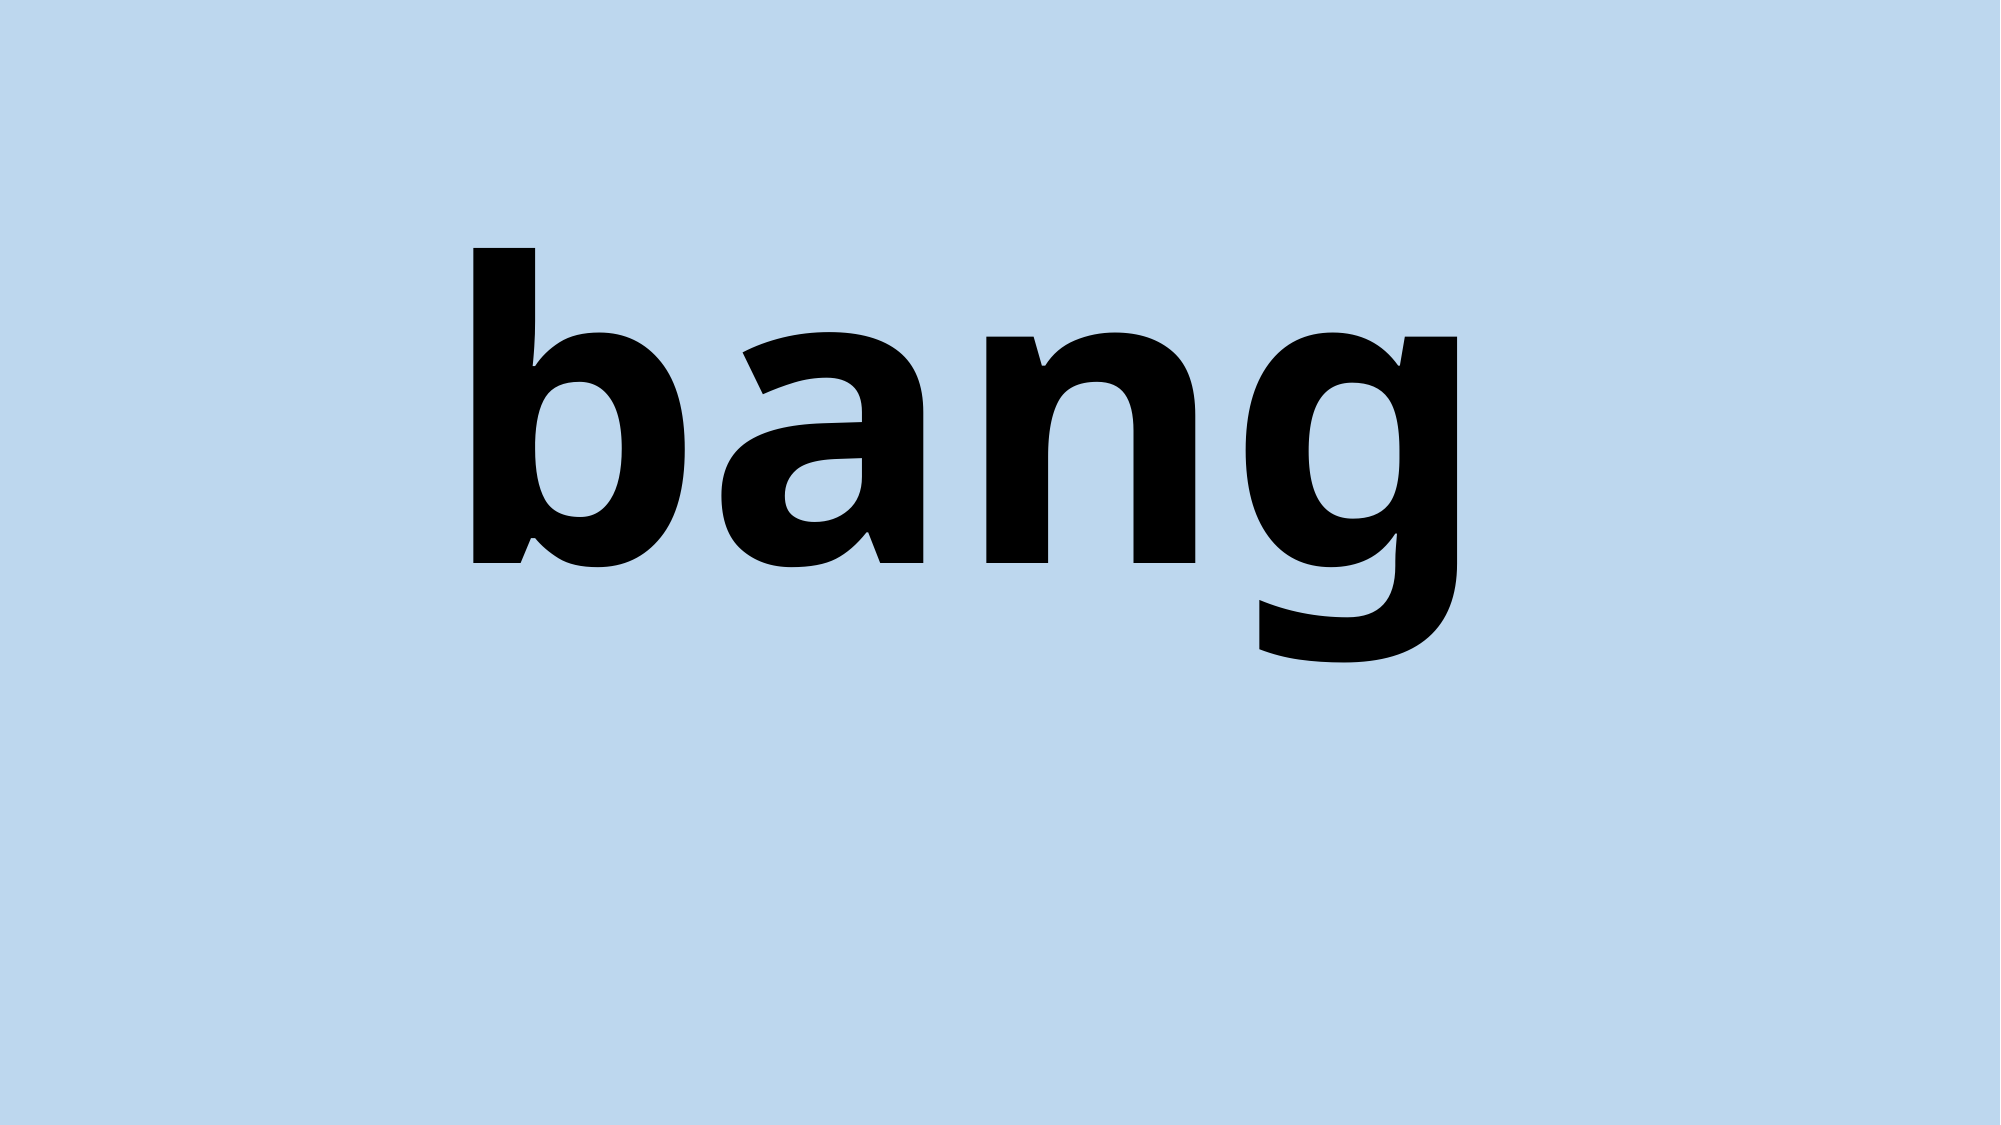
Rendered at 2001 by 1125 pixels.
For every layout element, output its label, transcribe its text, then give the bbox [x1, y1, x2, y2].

title bang [182, 231, 1749, 661]
